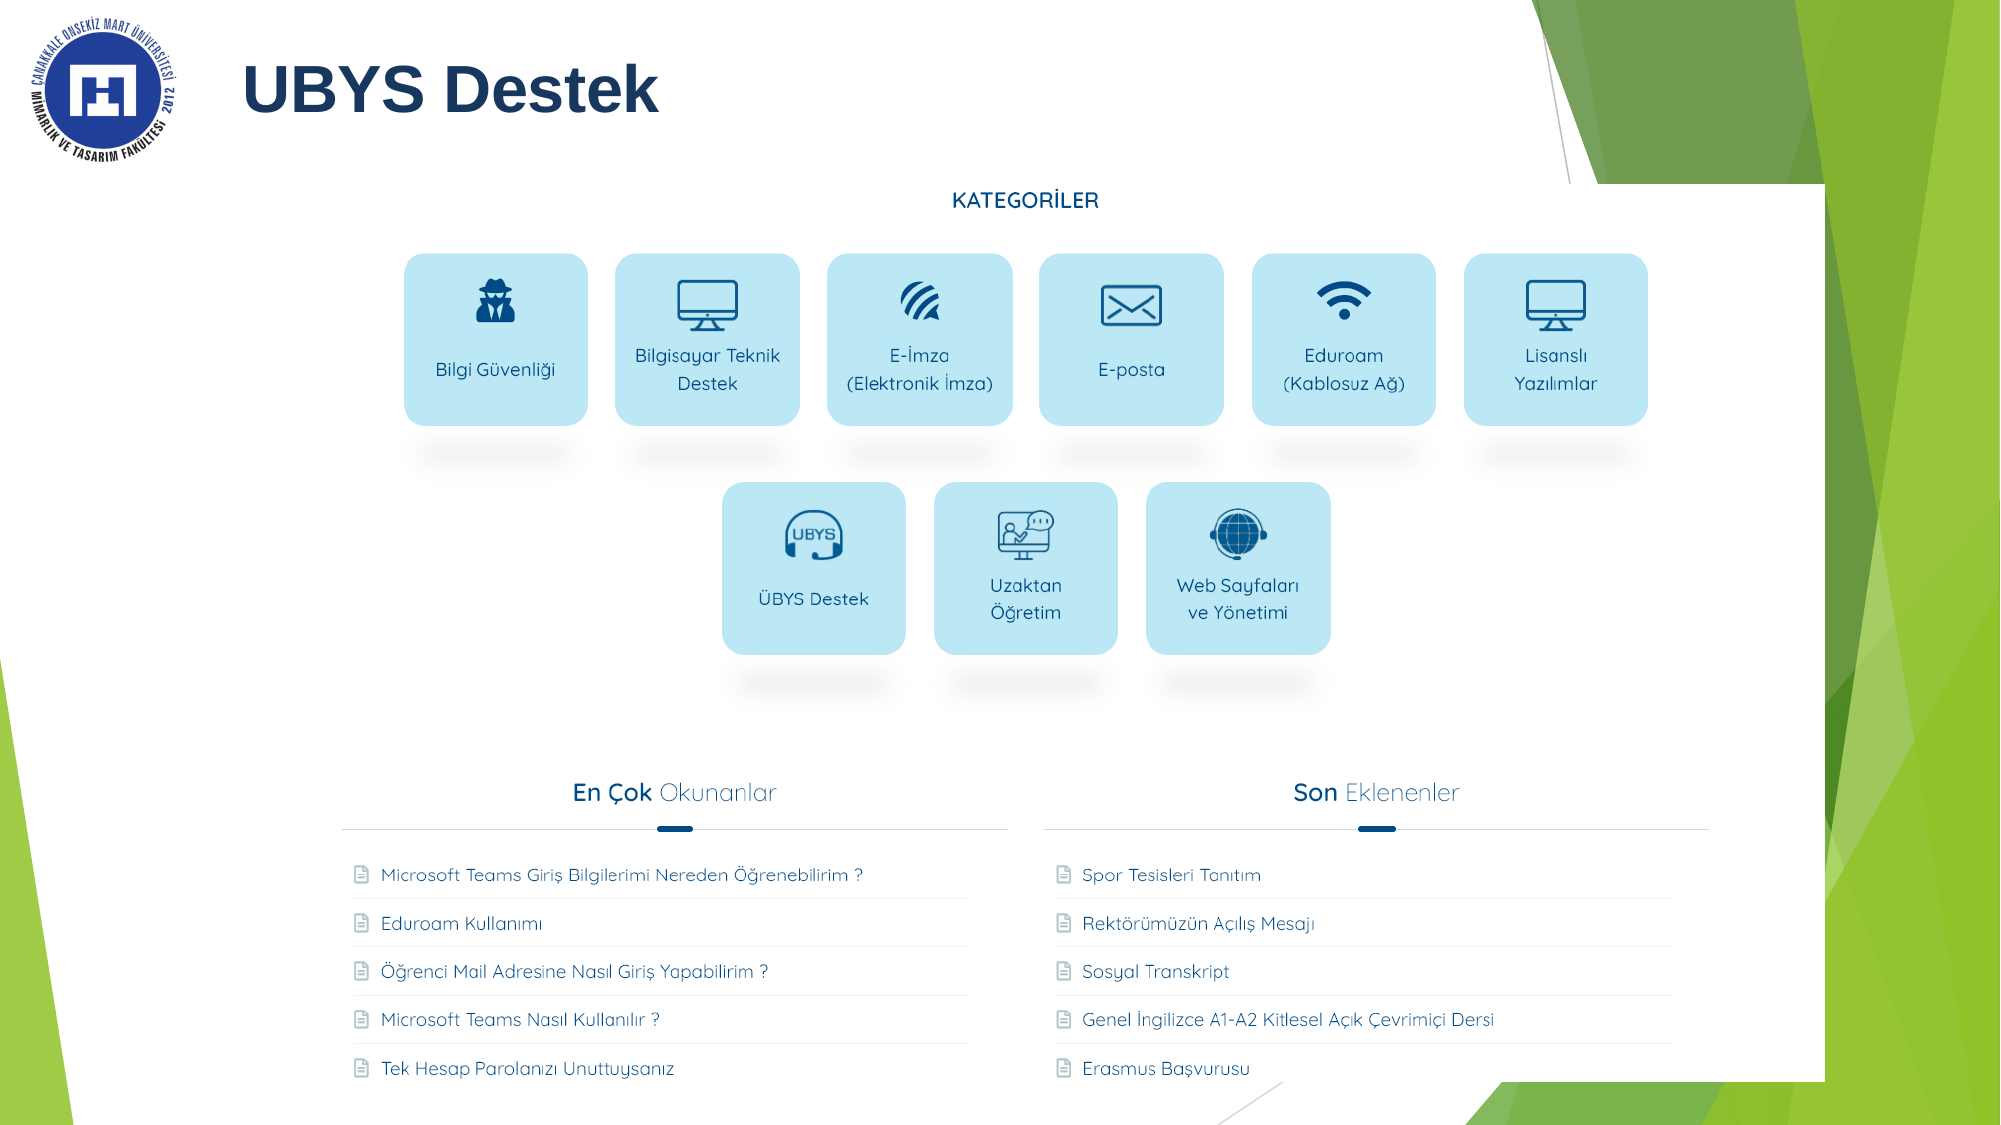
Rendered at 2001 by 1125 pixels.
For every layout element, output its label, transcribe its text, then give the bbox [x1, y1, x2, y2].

picture [23, 13, 182, 168]
picture [137, 183, 1826, 1082]
title UBYS Destek [240, 43, 1179, 182]
text_box [0, 658, 74, 1125]
